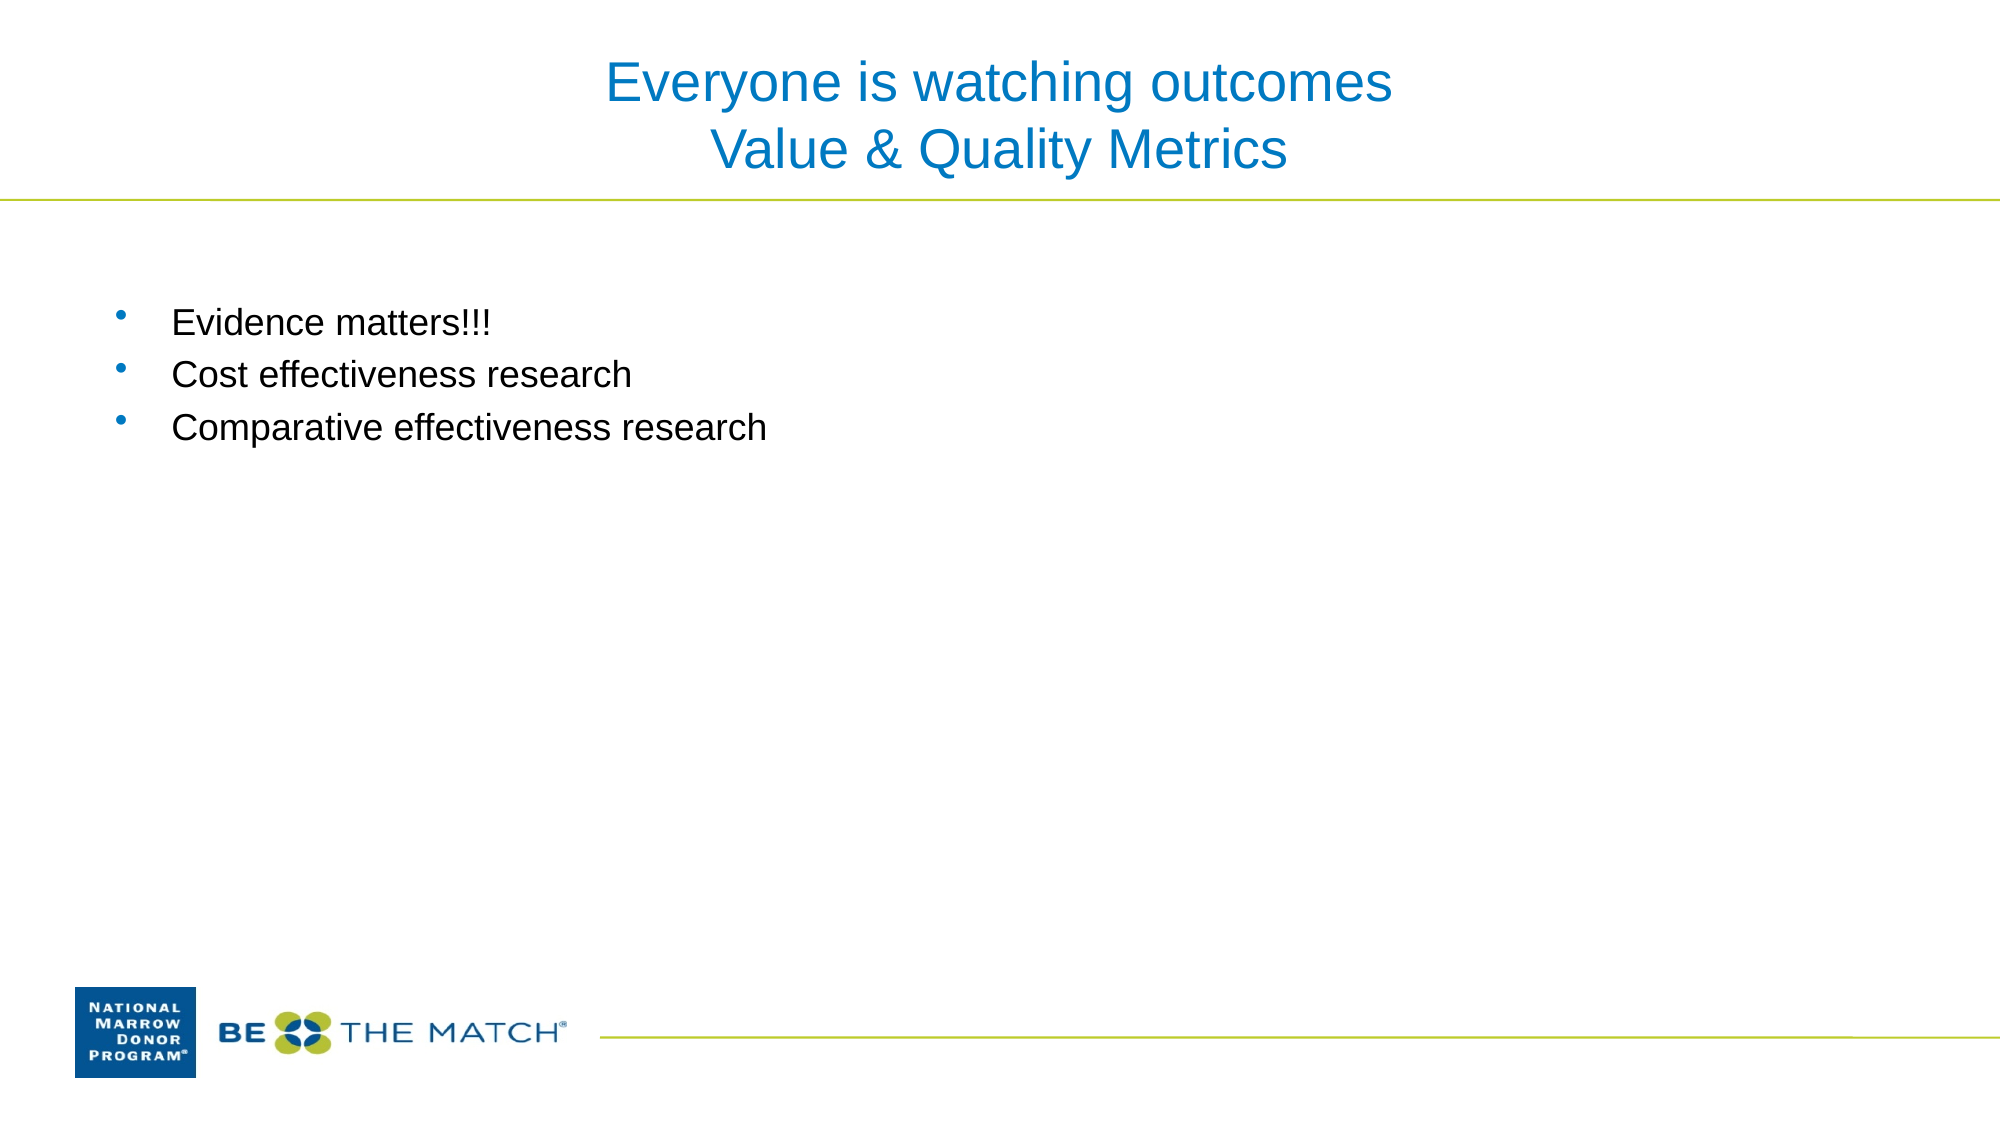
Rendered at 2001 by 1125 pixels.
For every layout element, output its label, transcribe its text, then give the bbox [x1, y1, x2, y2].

title Everyone is watching outcomes Value & Quality Metrics [99, 37, 1900, 188]
picture [75, 987, 567, 1078]
list Evidence matters!!! Cost effectiveness research Comparative effectiveness research [99, 237, 1900, 950]
